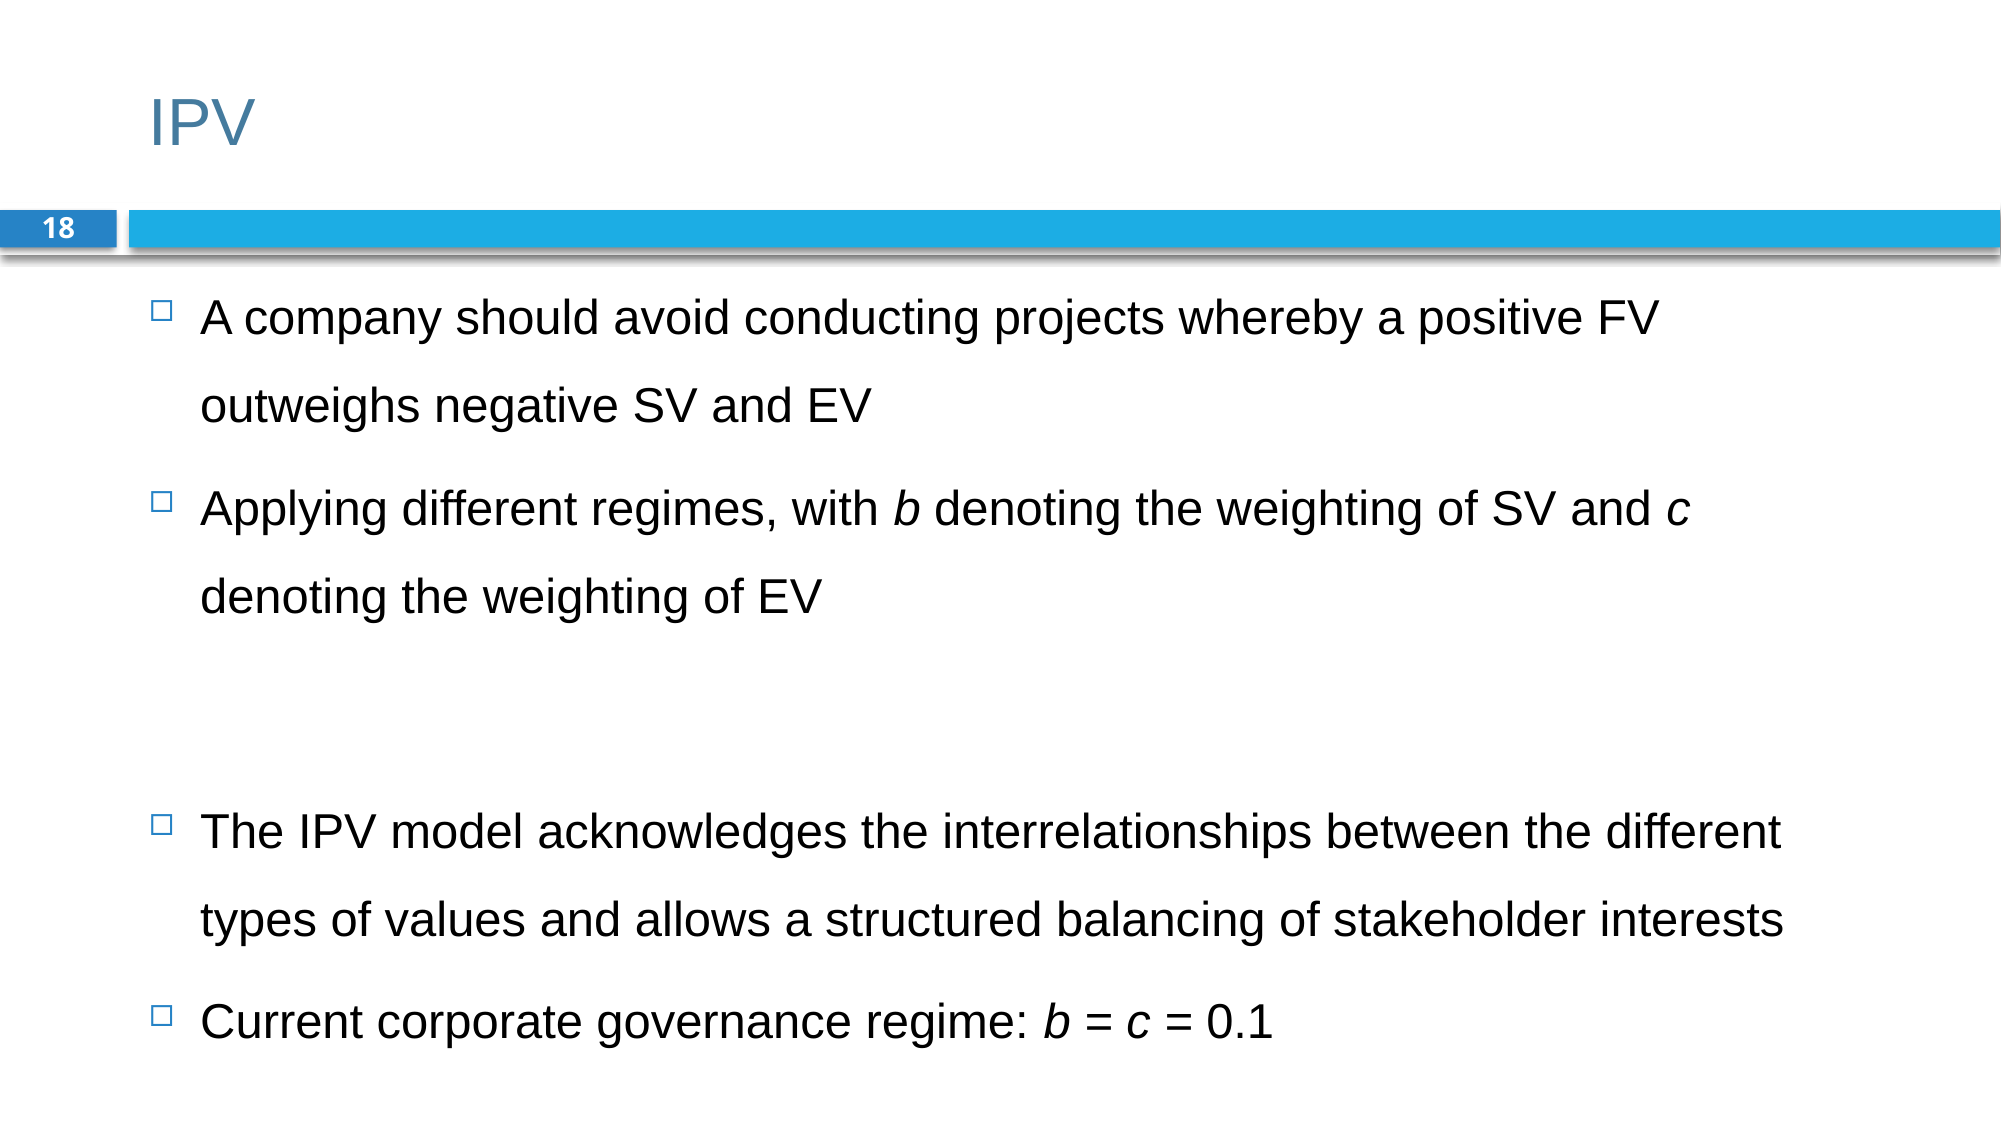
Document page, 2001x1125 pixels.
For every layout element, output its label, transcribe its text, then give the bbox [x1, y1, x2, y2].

title IPV [133, 37, 1918, 200]
slide_number 18 [0, 208, 117, 249]
